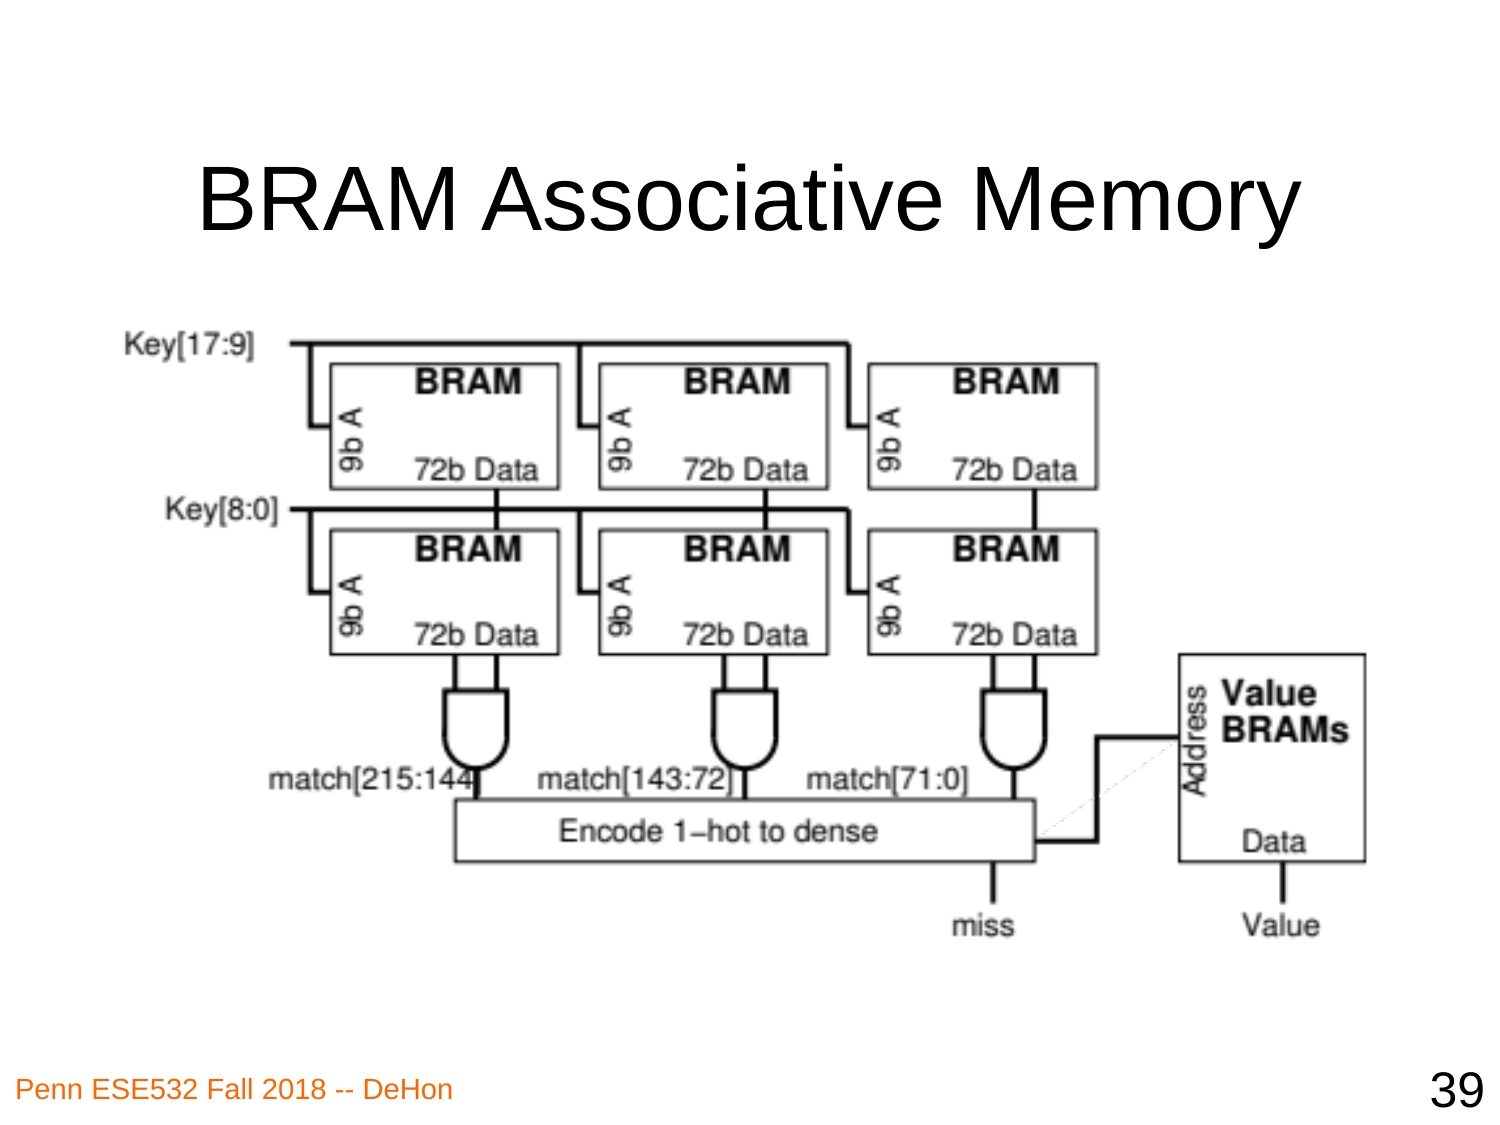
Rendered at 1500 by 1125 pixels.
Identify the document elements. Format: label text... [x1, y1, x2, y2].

slide_number Penn ESE532 Fall 2018 -- DeHon [0, 1062, 576, 1125]
slide_number 39 [1187, 1049, 1500, 1125]
title BRAM Associative Memory [112, 99, 1388, 288]
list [116, 324, 1367, 951]
